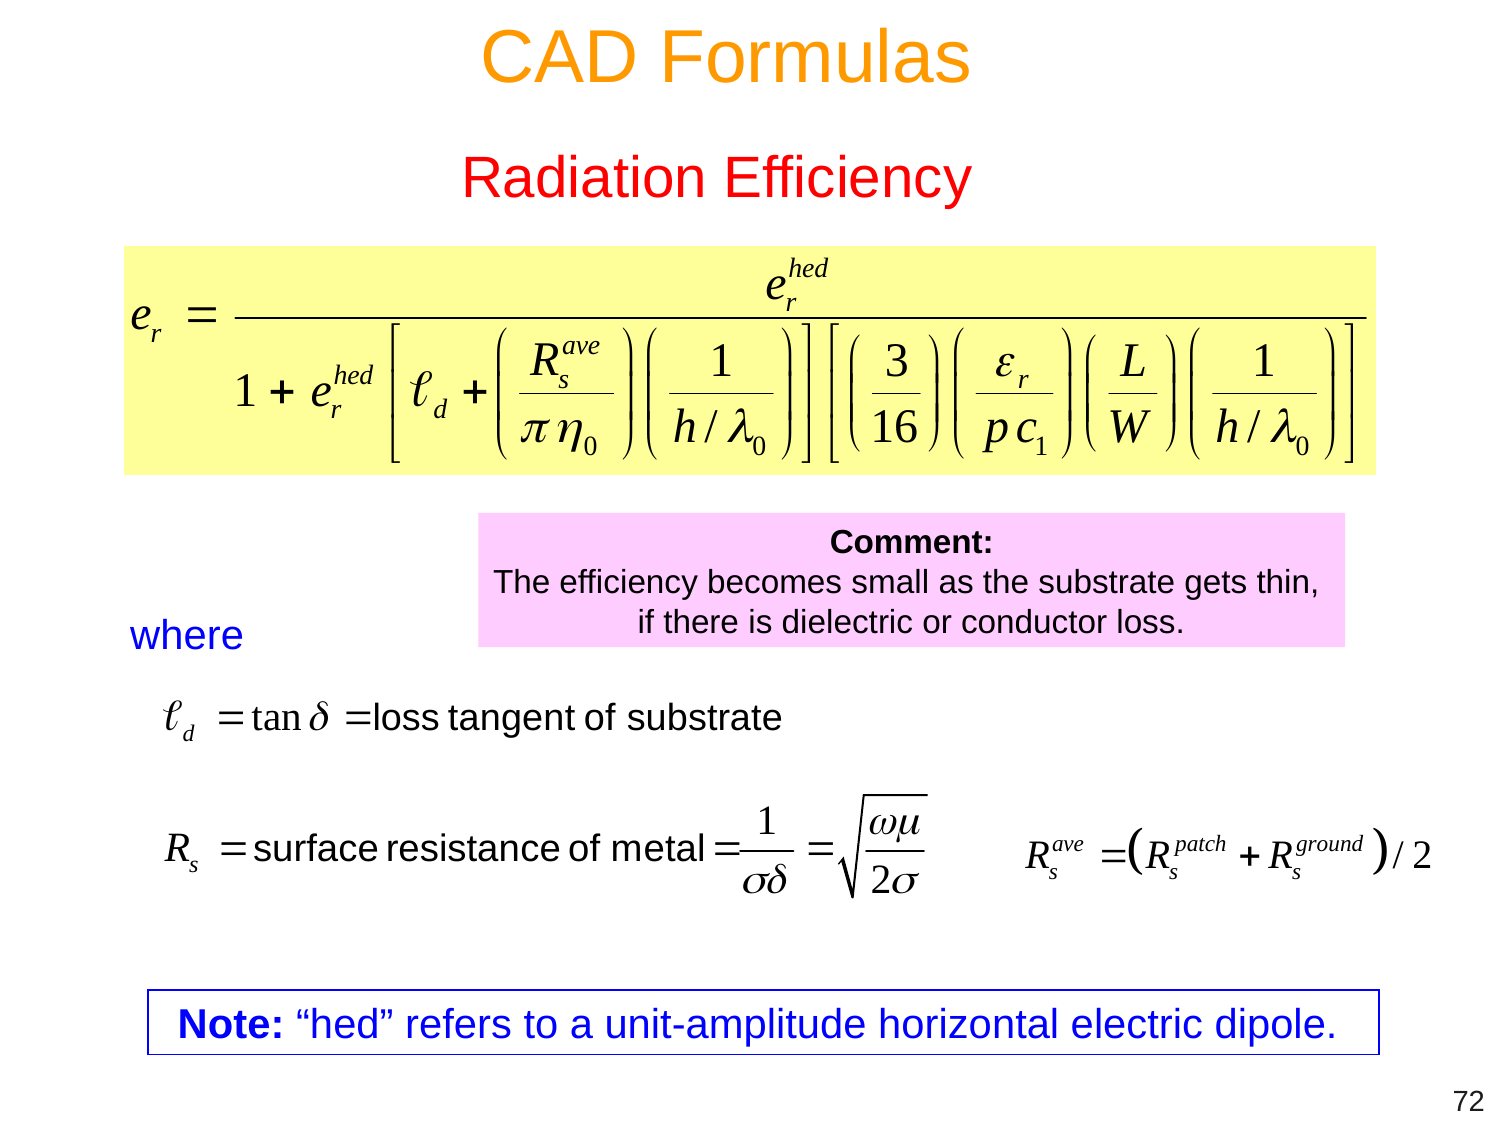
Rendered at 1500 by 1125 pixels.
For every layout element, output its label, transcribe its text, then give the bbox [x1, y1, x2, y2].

slide_number 72 [1382, 1050, 1500, 1125]
text_box CAD Formulas [465, 0, 988, 105]
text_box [156, 784, 938, 907]
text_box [155, 689, 792, 752]
text_box Note: “hed” refers to a unit-amplitude horizontal electric dipole. [148, 989, 1380, 1055]
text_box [123, 245, 1377, 475]
text_box Comment: The efficiency becomes small as the substrate gets thin, if there is dielectric or conductor loss. [478, 512, 1346, 648]
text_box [1017, 821, 1441, 897]
text_box Radiation Efficiency [405, 131, 1029, 217]
text_box where [115, 600, 260, 666]
